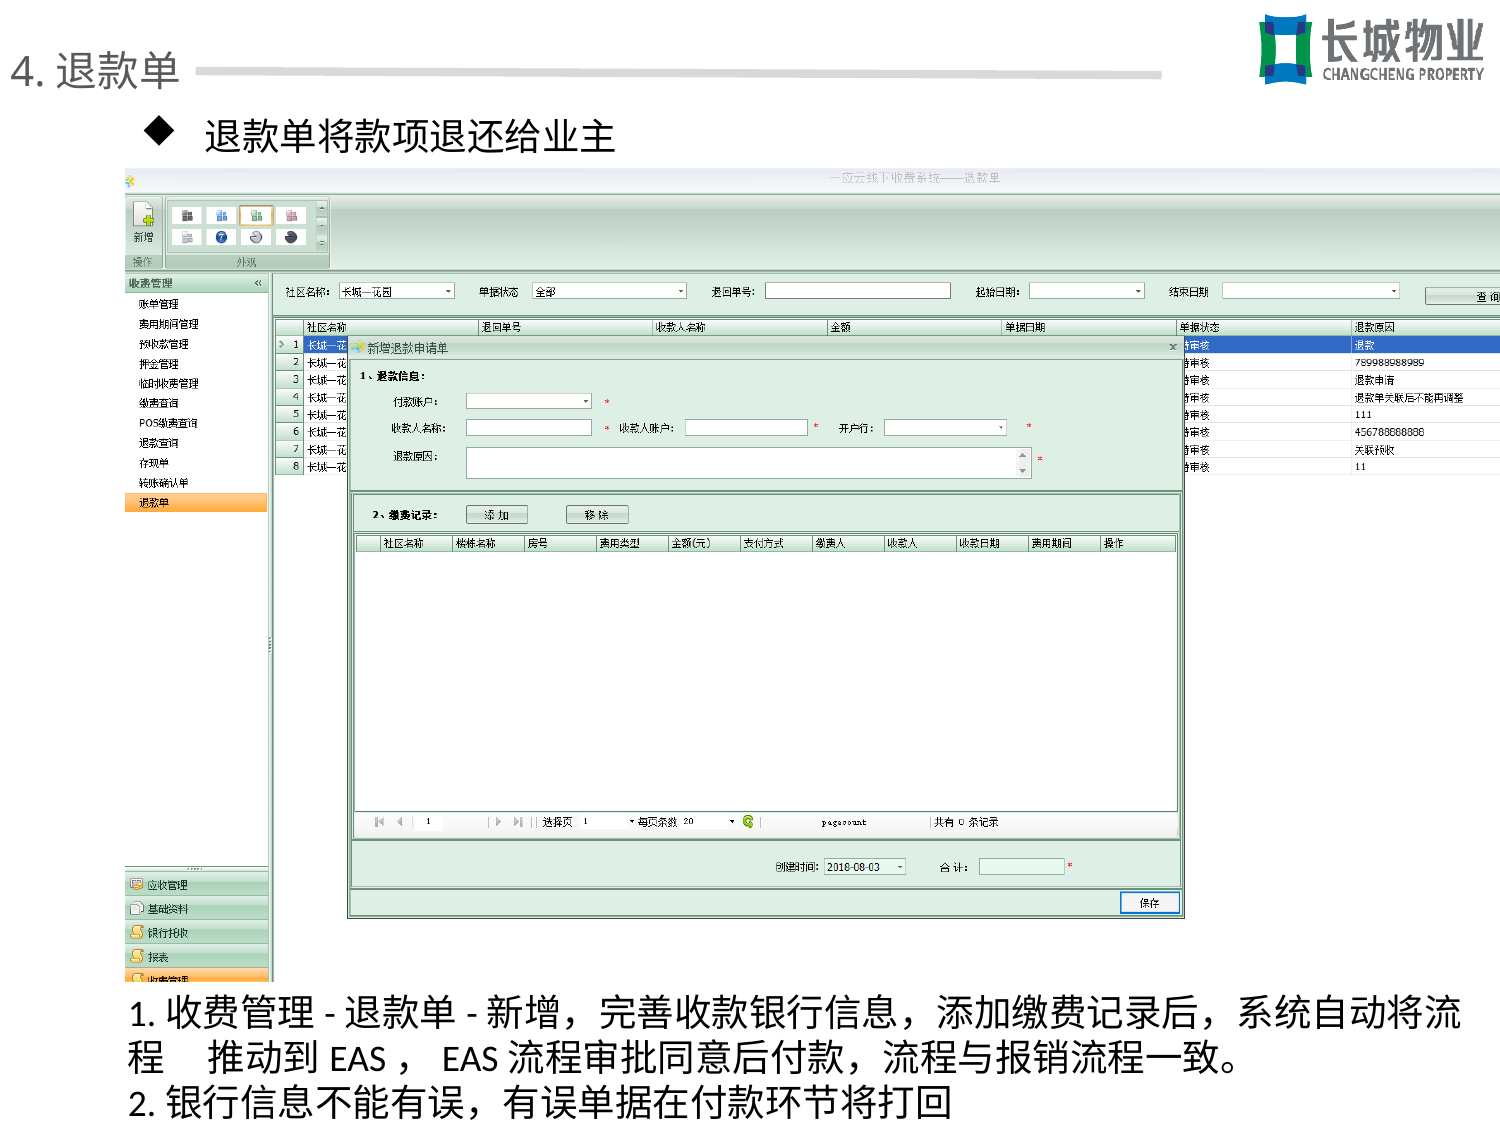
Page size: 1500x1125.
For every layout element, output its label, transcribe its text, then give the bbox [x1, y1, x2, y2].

text_box 4.退款单 [0, 37, 196, 70]
text_box 4.退款单 [0, 76, 196, 103]
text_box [0, 70, 1162, 76]
text_box 退款单将款项退还给业主 [125, 105, 1198, 166]
picture [125, 168, 1500, 982]
text_box 1.收费管理-退款单-新增，完善收款银行信息，添加缴费记录后，系统自动将流程 推动到EAS，EAS流程审批同意后付款，流程与报销流程一致。 2.银行信息不能有误，有误单据在付款环节将打回 [113, 981, 1488, 1125]
